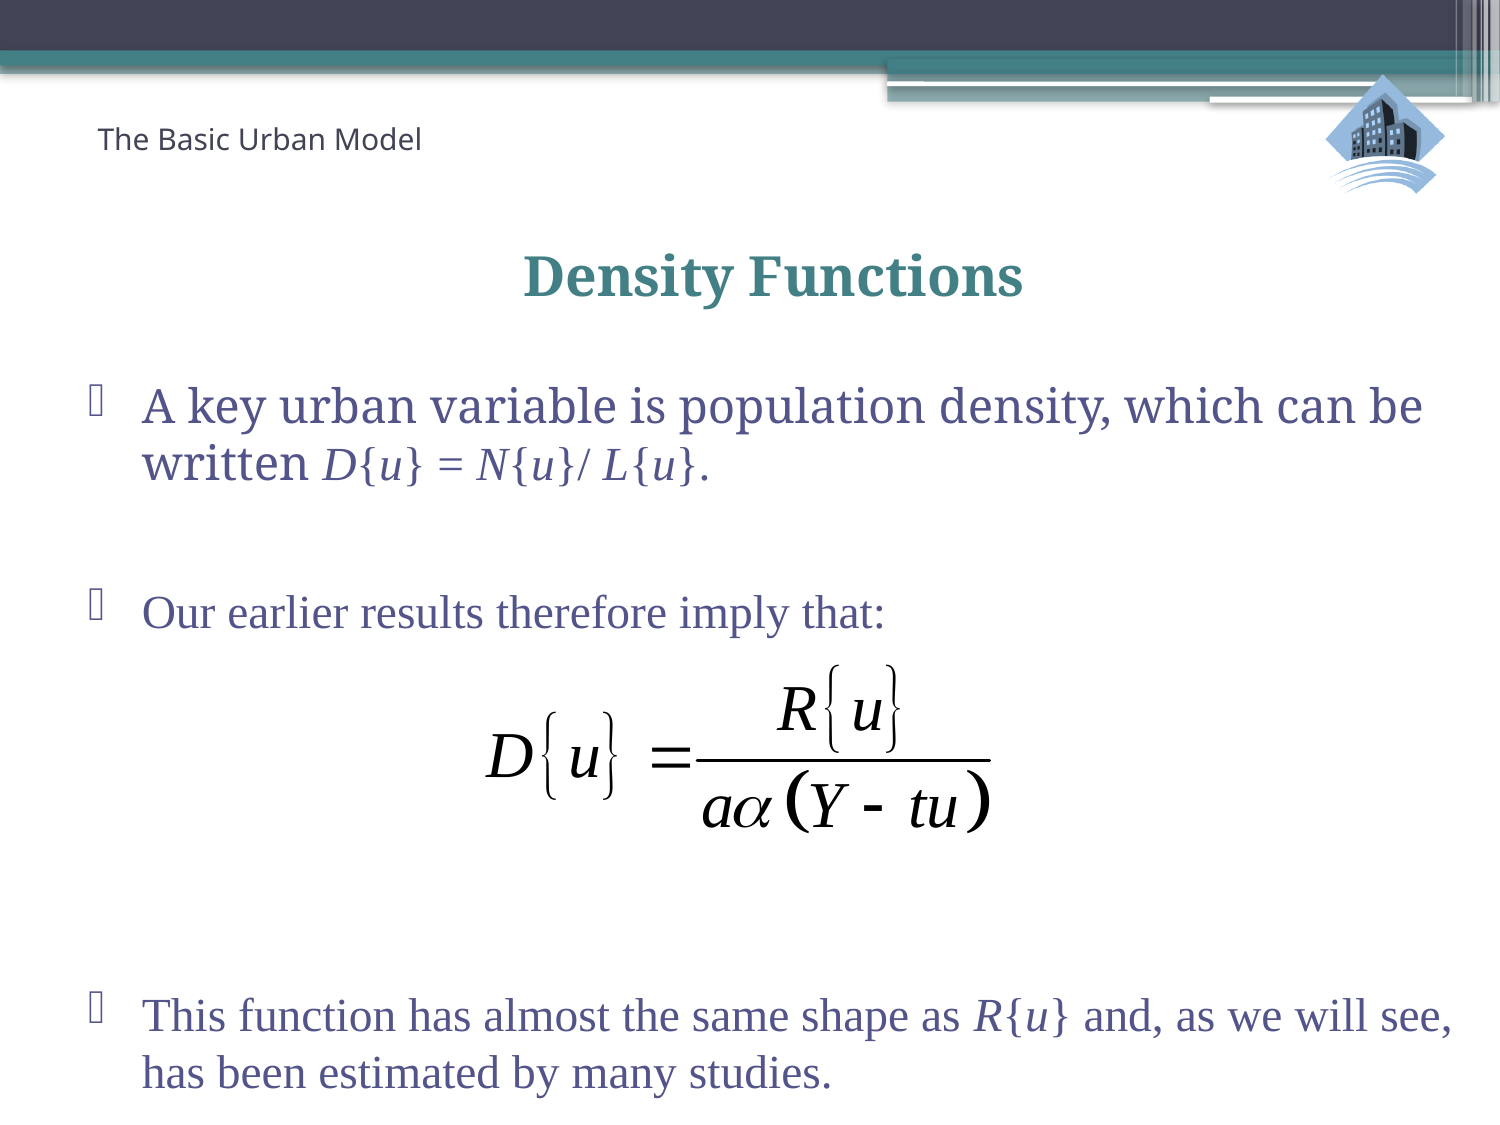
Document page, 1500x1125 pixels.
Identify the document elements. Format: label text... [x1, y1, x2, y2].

list Density Functions A key urban variable is population density, which can be written D{u} = N{u}/ L{u}. Our earlier results therefore imply that: This function has almost the same shape as R{u} and, as we will see, has been estimated by many studies. [37, 233, 1475, 1113]
picture [1324, 74, 1445, 194]
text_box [474, 662, 1006, 865]
title The Basic Urban Model [75, 112, 1319, 200]
